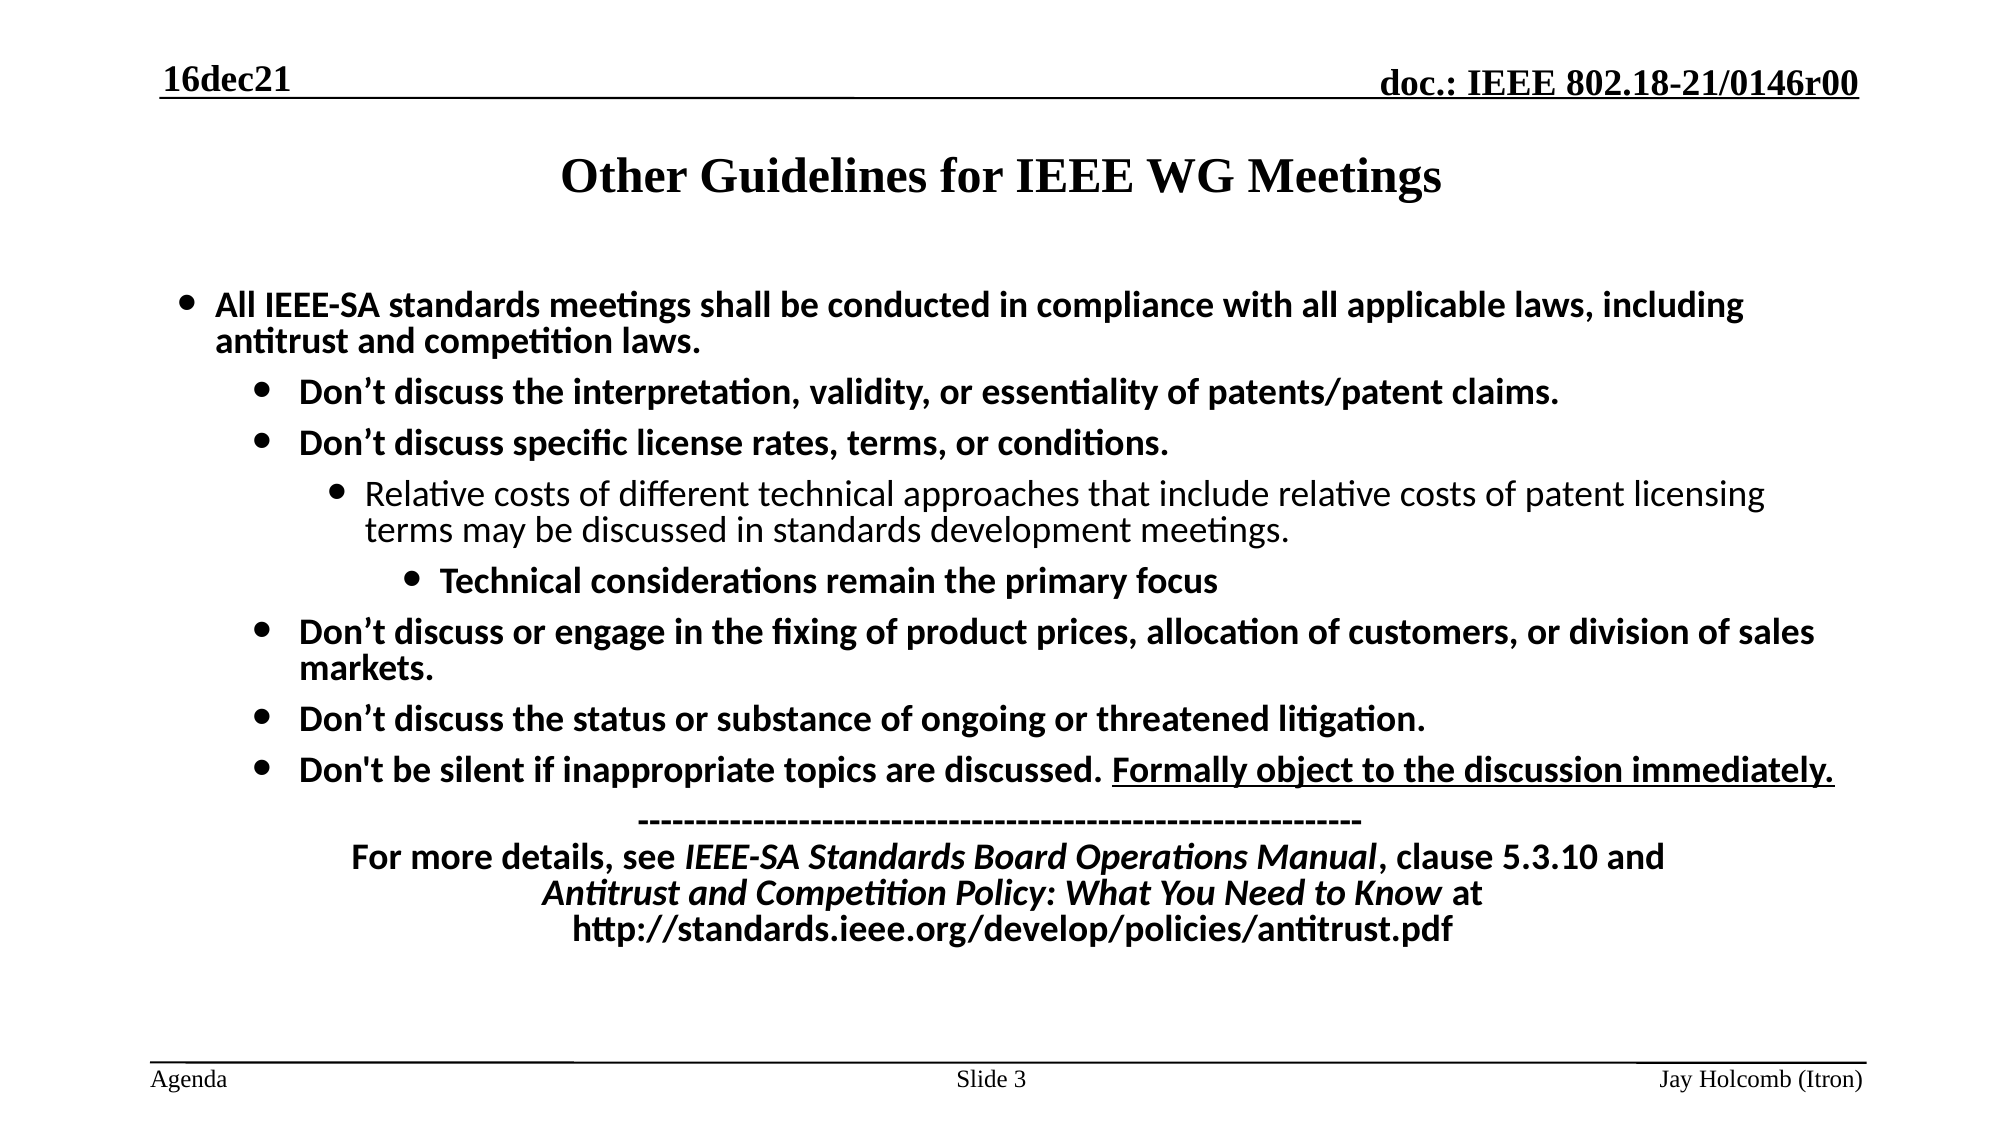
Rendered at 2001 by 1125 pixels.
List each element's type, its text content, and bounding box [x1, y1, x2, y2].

text_box All IEEE-SA standards meetings shall be conducted in compliance with all applicable laws, including antitrust and competition laws. Don’t discuss the interpretation, validity, or essentiality of patents/patent claims. Don’t discuss specific license rates, terms, or conditions. Relative costs of different technical approaches that include relative costs of patent licensing terms may be discussed in standards development meetings. Technical considerations remain the primary focus Don’t discuss or engage in the fixing of product prices, allocation of customers, or division of sales markets. Don’t discuss the status or substance of ongoing or threatened litigation. Don't be silent if inappropriate topics are discussed. Formally object to the discussion immediately. --------------------------------------------------------------- For more details, see IEEE-SA Standards Board Operations Manual, clause 5.3.10 and Antitrust and Competition Policy: What You Need to Know at http://standards.ieee.org/develop/policies/antitrust.pdf [162, 245, 1864, 1011]
footer Jay Holcomb (Itron) [1166, 1061, 1864, 1093]
text_box [337, 37, 1688, 163]
slide_number Slide 3 [916, 1061, 1067, 1123]
title Other Guidelines for IEEE WG Meetings [355, 163, 1648, 245]
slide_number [162, 54, 337, 100]
